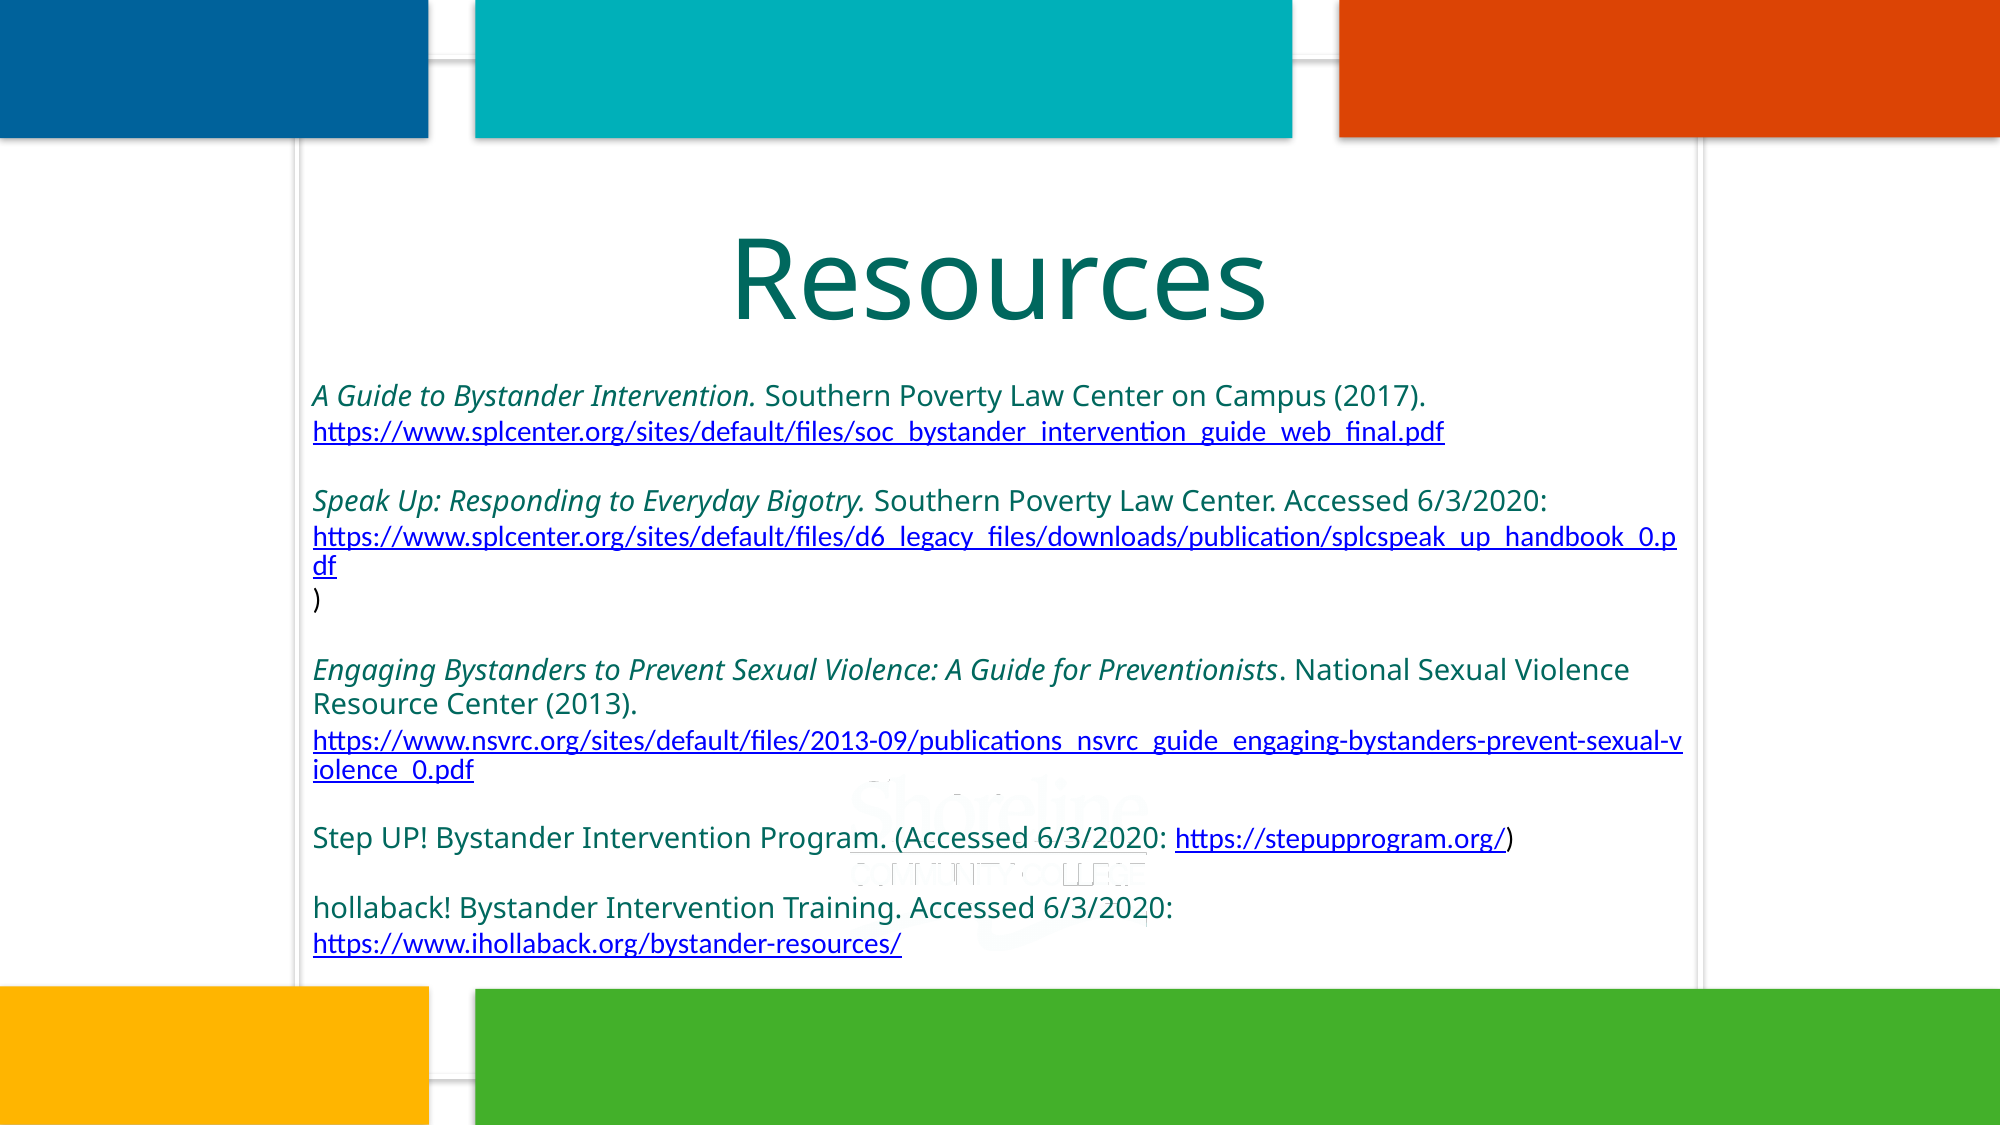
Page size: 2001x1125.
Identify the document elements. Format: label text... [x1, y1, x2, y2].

text_box [0, 0, 429, 139]
text_box [0, 986, 430, 1125]
text_box [1339, 0, 2000, 138]
text_box [475, 988, 2000, 1125]
text_box [297, 300, 1701, 1077]
text_box [297, 56, 1701, 153]
picture [850, 774, 1148, 952]
text_box Resources A Guide to Bystander Intervention. Southern Poverty Law Center on Campus (2017). https://www.splcenter.org/sites/default/files/soc_bystander_intervention_guide_web_final.pdf Speak Up: Responding to Everyday Bigotry. Southern Poverty Law Center. Accessed 6/3/2020: https://www.splcenter.org/sites/default/files/d6_legacy_files/downloads/publication/splcspeak_up_handbook_0.pdf) Engaging Bystanders to Prevent Sexual Violence: A Guide for Preventionists. National Sexual Violence Resource Center (2013). https://www.nsvrc.org/sites/default/files/2013-09/publications_nsvrc_guide_engaging-bystanders-prevent-sexual-violence_0.pdf Step UP! Bystander Intervention Program. (Accessed 6/3/2020: https://stepupprogram.org/) hollaback! Bystander Intervention Training. Accessed 6/3/2020: https://www.ihollaback.org/bystander-resources/ [297, 153, 1701, 300]
text_box [299, 350, 1703, 971]
text_box [475, 0, 1293, 139]
